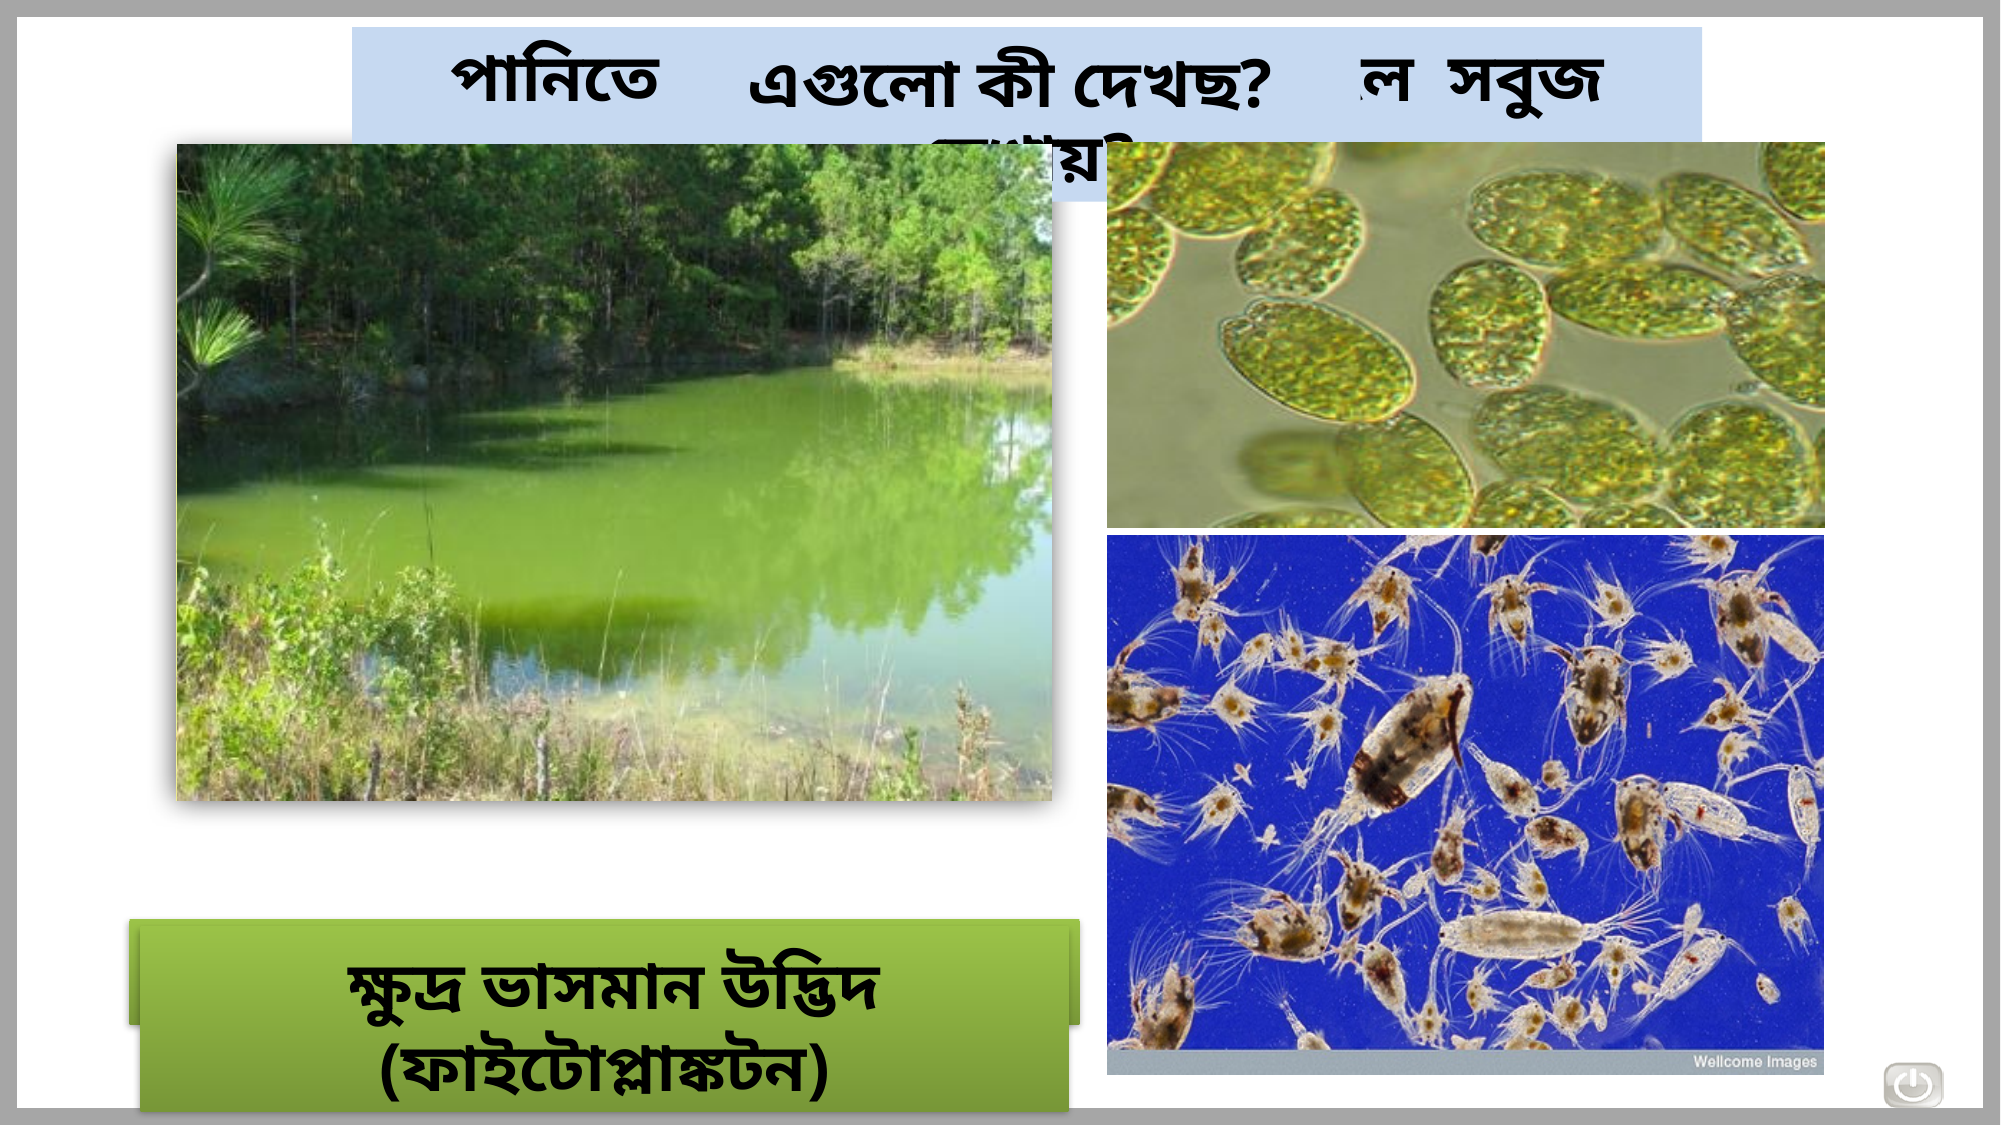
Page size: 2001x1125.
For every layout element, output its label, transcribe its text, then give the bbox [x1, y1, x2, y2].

picture [1107, 142, 1826, 528]
text_box এগুলো কী দেখছ? [660, 33, 1361, 129]
text_box ক্ষুদ্র ভাসমান প্রাণী (জু-প্লাঙ্কটন) [129, 919, 1080, 1025]
text_box ক্ষুদ্র ভাসমান উদ্ভিদ (ফাইটোপ্লাঙ্কটন) [140, 926, 1069, 1112]
picture [176, 144, 1053, 802]
text_box পানিতে এমন কী রয়েছে, যার ফলে সবুজ দেখায়? [352, 27, 1703, 202]
picture [1107, 535, 1824, 1075]
